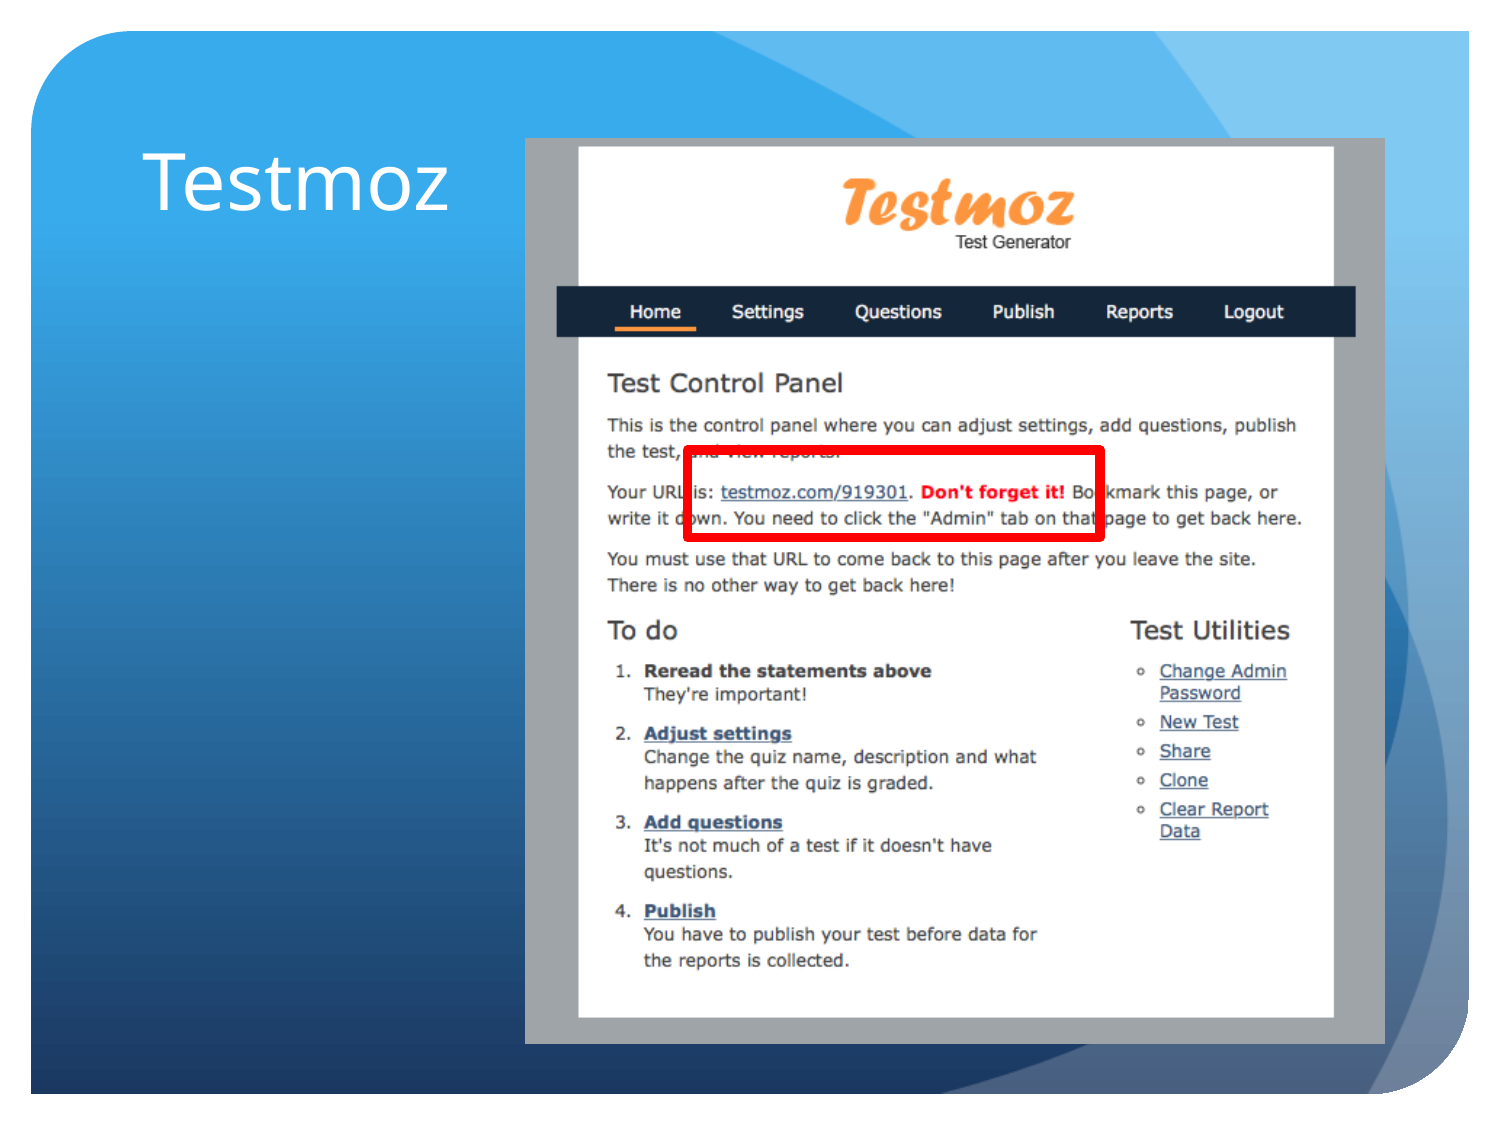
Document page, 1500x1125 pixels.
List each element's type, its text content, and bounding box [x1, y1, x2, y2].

title Testmoz [127, 62, 1372, 234]
picture [24, 30, 1473, 1094]
